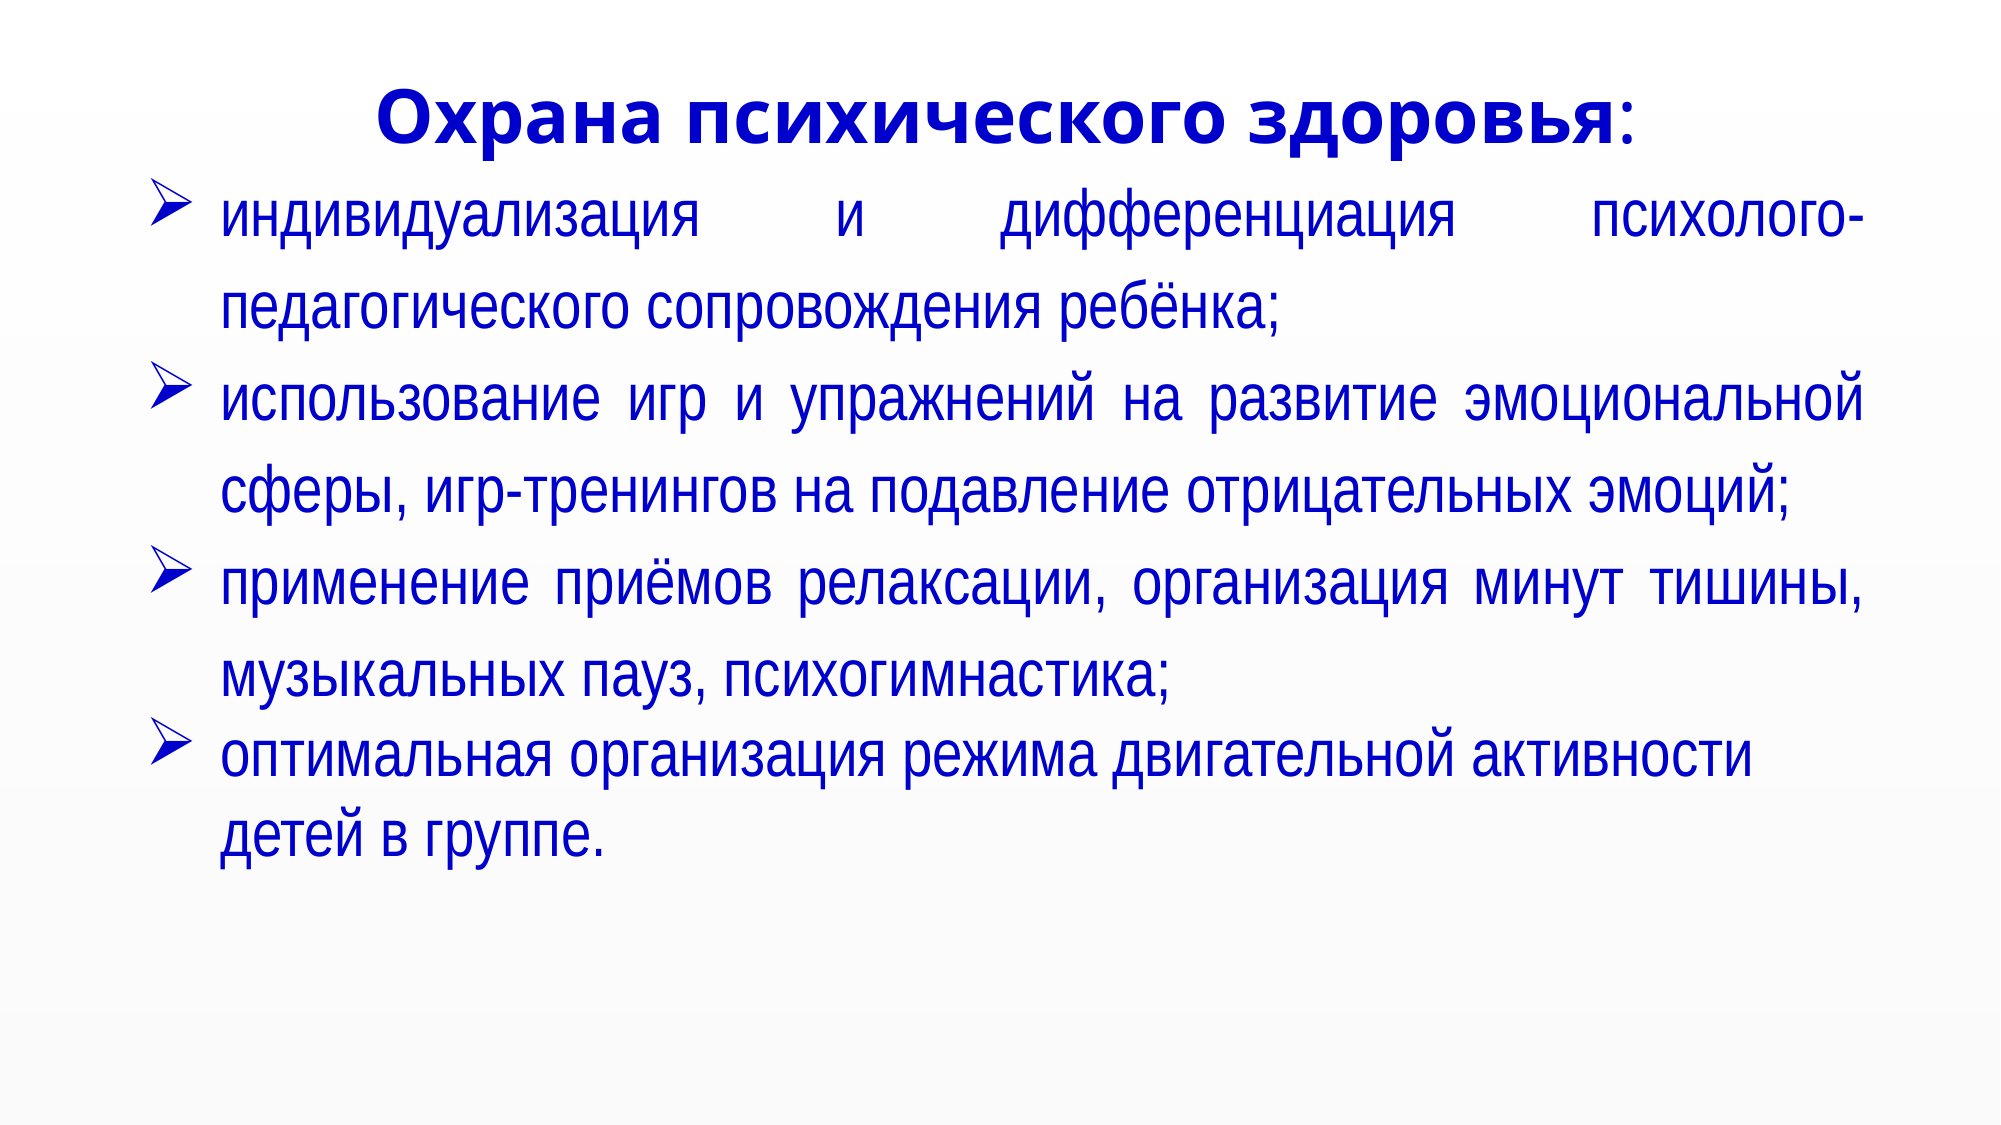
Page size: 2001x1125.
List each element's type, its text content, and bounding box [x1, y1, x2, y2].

text_box Охрана психического здоровья: индивидуализация и дифференциация психолого-педагогического сопровождения ребёнка; использование игр и упражнений на развитие эмоциональной сферы, игр-тренингов на подавление отрицательных эмоций; применение приёмов релаксации, организация минут тишины, музыкальных пауз, психогимнастика; оптимальная организация режима двигательной активности детей в группе. [130, 47, 1882, 877]
